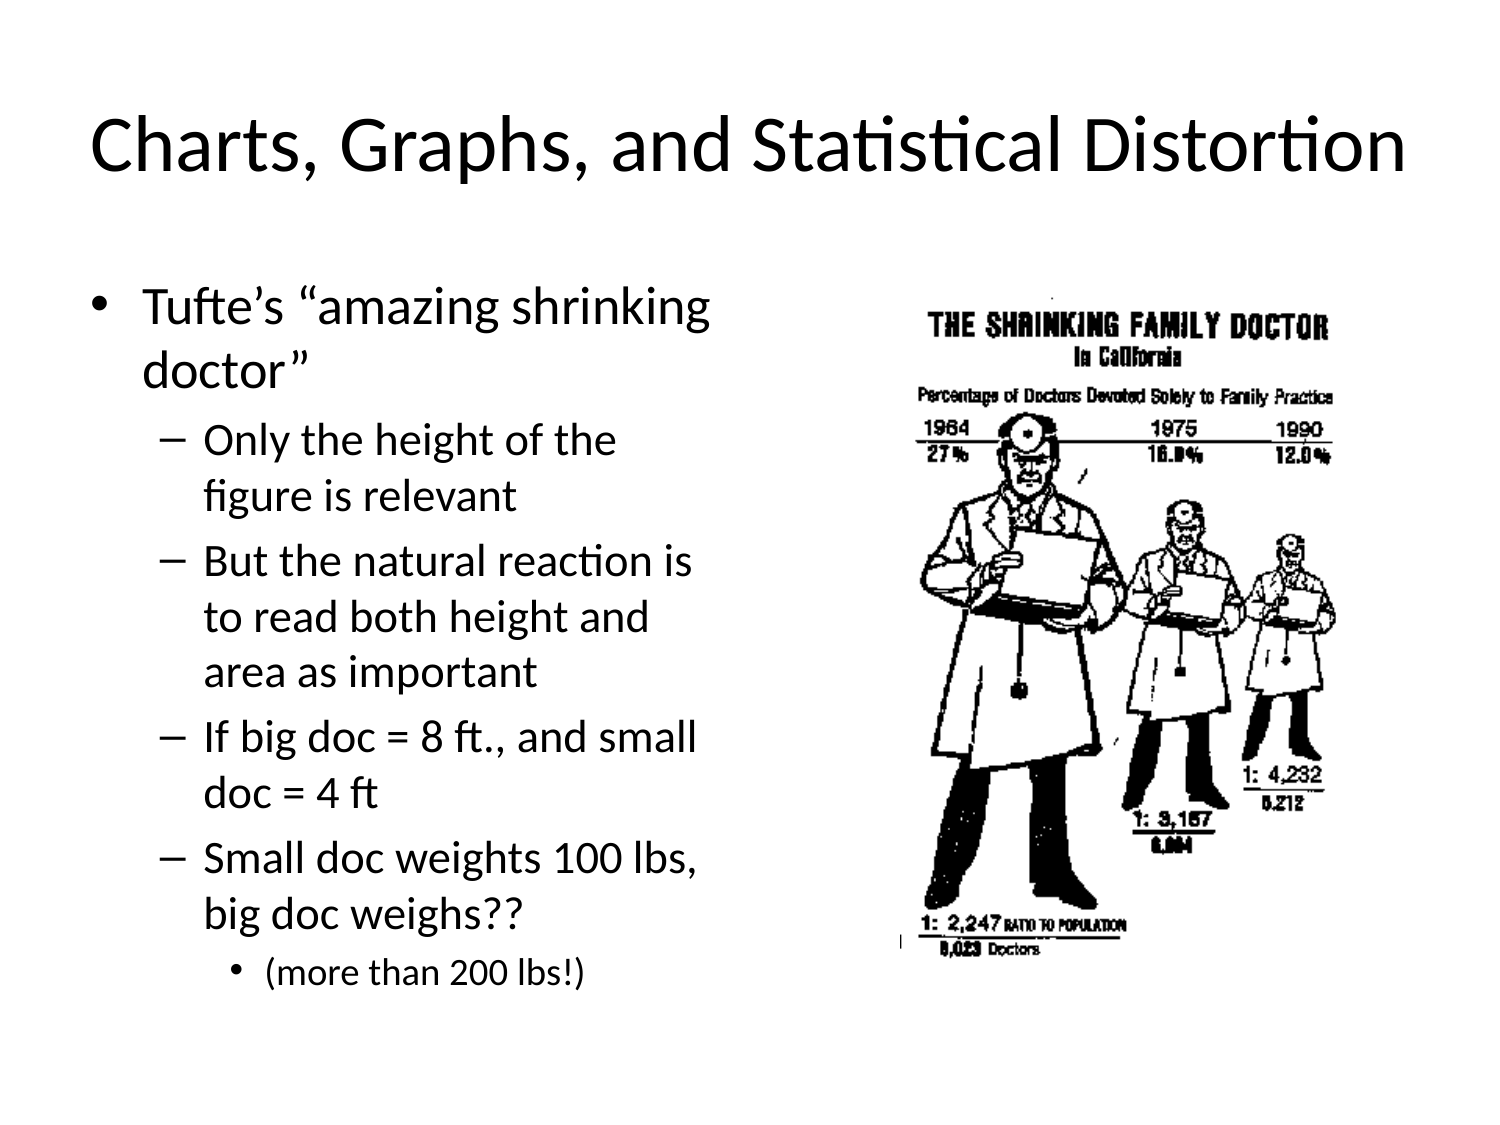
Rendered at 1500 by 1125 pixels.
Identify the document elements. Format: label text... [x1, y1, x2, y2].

title Charts, Graphs, and Statistical Distortion [75, 45, 1425, 233]
picture [899, 287, 1362, 974]
list Tufte’s “amazing shrinking doctor” Only the height of the figure is relevant But the natural reaction is to read both height and area as important If big doc = 8 ft., and small doc = 4 ft Small doc weights 100 lbs, big doc weighs?? (more than 200 lbs!) [75, 262, 738, 1005]
